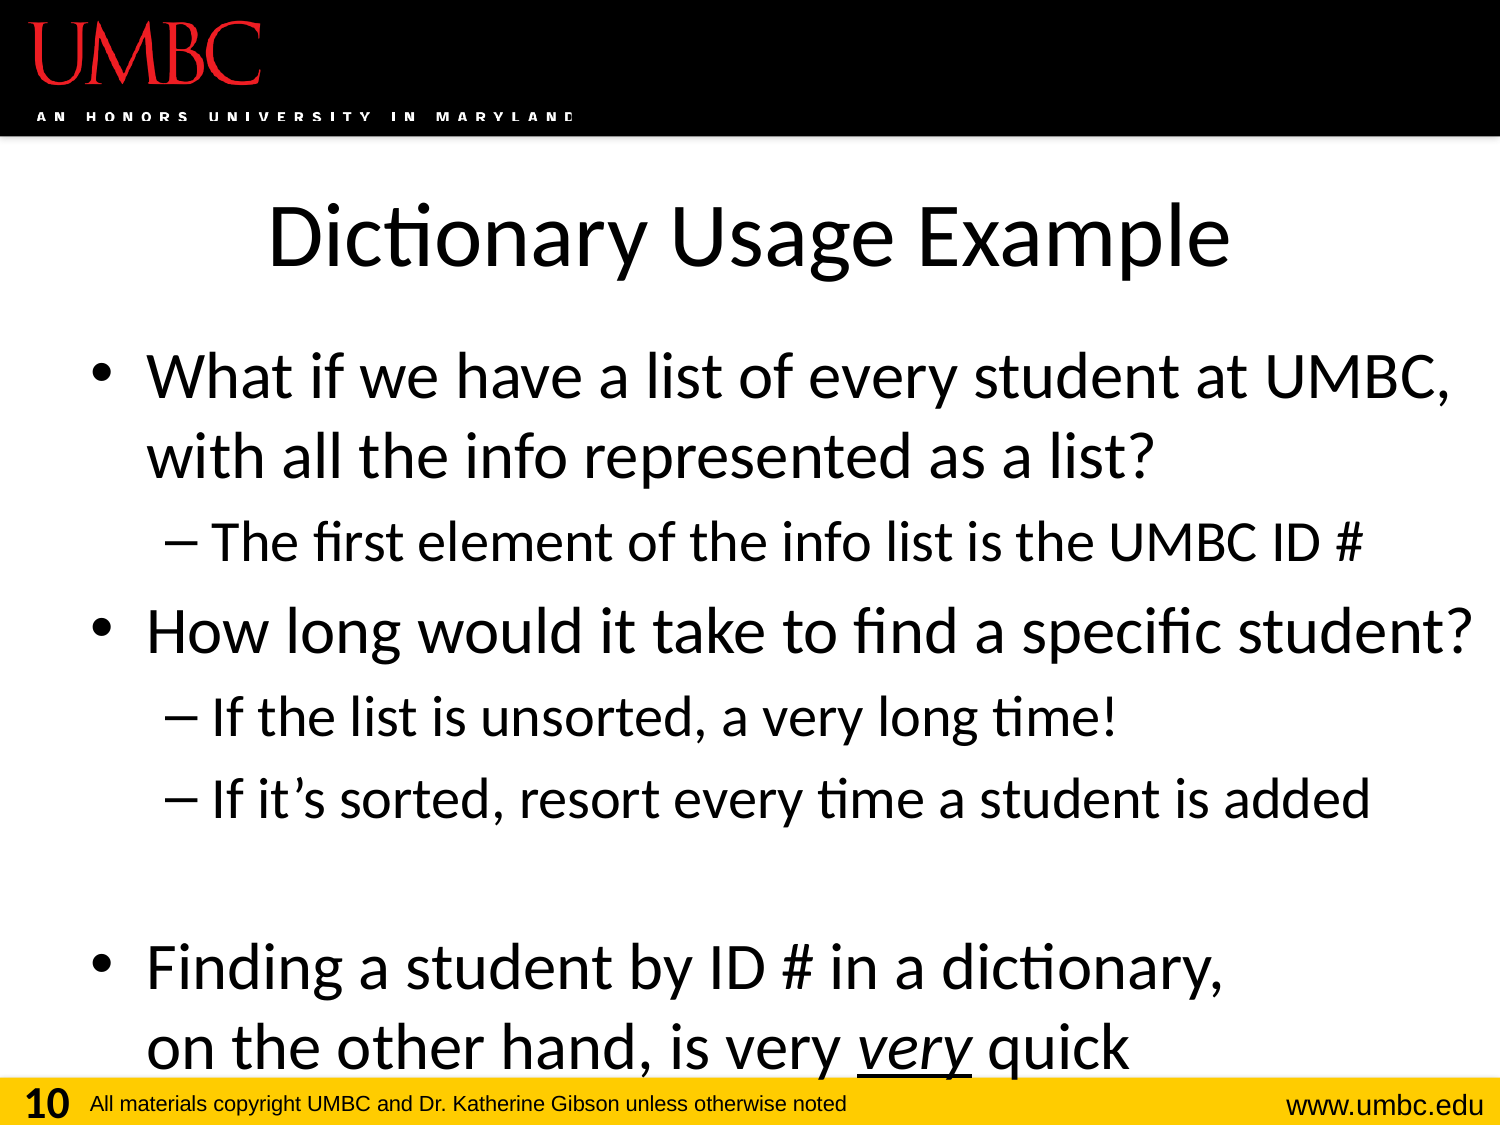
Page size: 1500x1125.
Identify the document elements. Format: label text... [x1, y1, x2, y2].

title Dictionary Usage Example [75, 136, 1425, 324]
list What if we have a list of every student at UMBC, with all the info represented as a list? The first element of the info list is the UMBC ID # How long would it take to find a specific student? If the list is unsorted, a very long time! If it’s sorted, resort every time a student is added Finding a student by ID # in a dictionary, on the other hand, is very very quick [75, 324, 1500, 1066]
slide_number 10 [0, 1065, 94, 1125]
